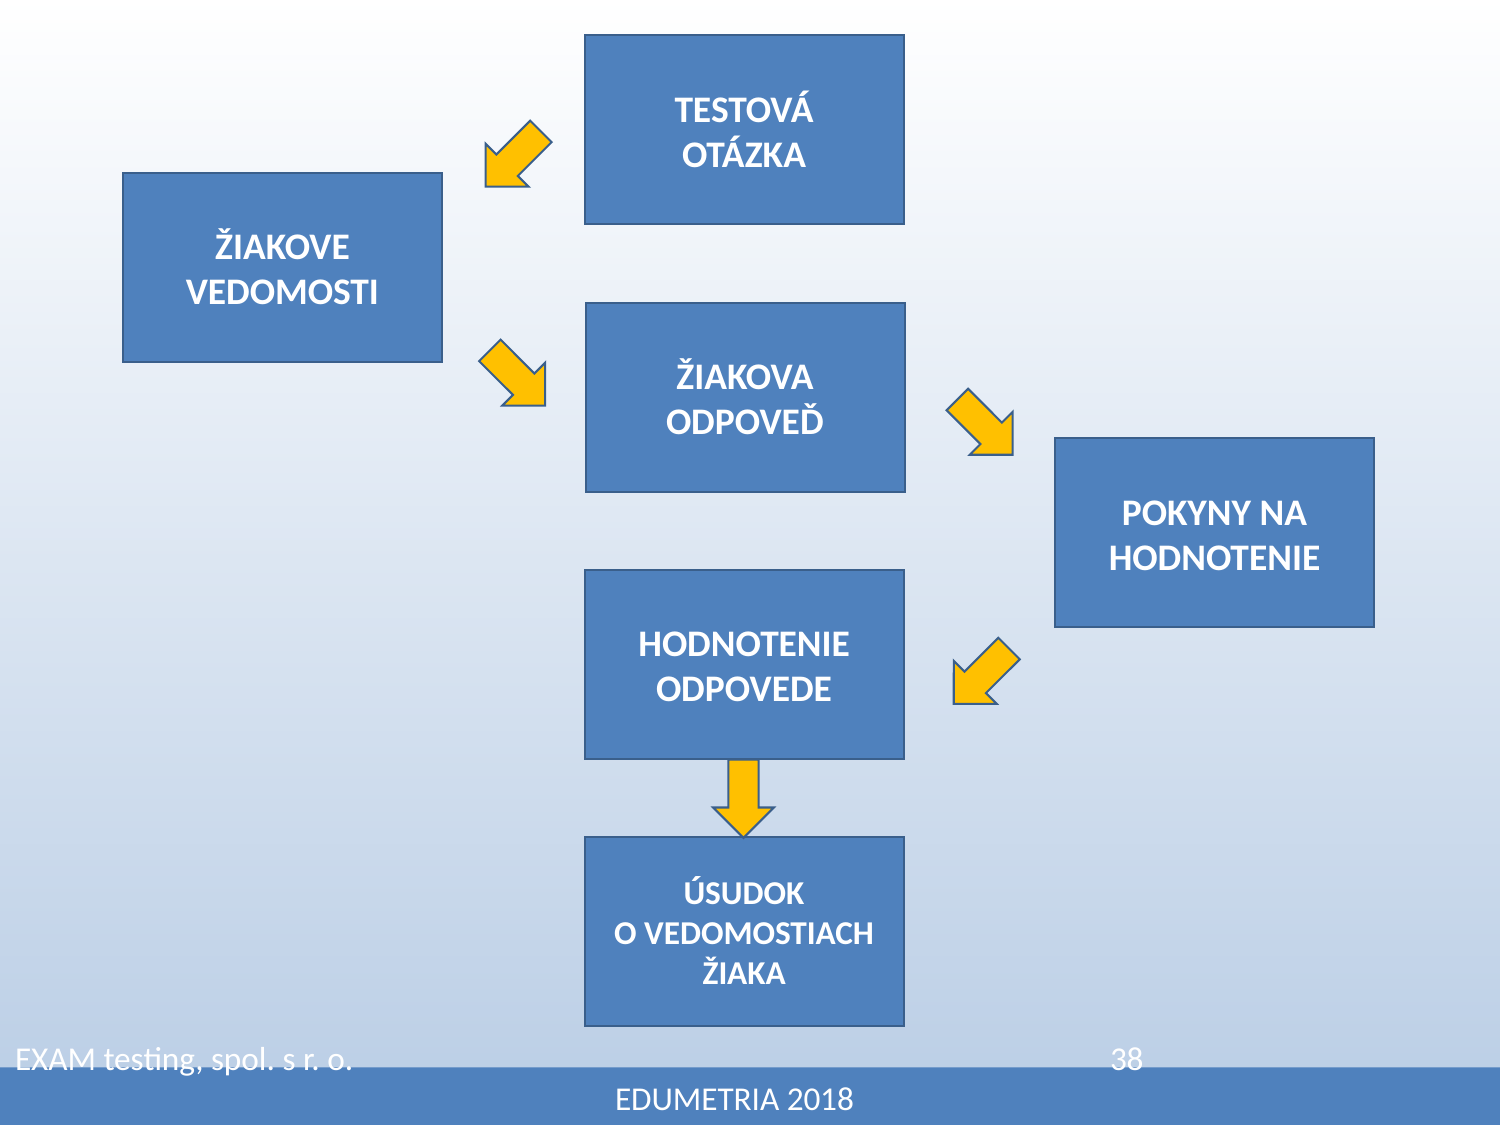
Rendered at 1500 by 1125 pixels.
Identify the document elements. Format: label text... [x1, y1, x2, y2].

text_box HODNOTENIE ODPOVEDE [584, 569, 905, 760]
footer EXAM testing, spol. s r. o. 38 EDUMETRIA 2018 [0, 1067, 1500, 1125]
text_box ÚSUDOK O VEDOMOSTIACH ŽIAKA [584, 836, 905, 1027]
text_box [710, 758, 777, 840]
text_box [477, 338, 547, 407]
text_box POKYNY NA HODNOTENIE [1054, 437, 1375, 628]
text_box [952, 636, 1022, 705]
text_box [484, 119, 554, 188]
text_box [945, 387, 1014, 456]
text_box ŽIAKOVA ODPOVEĎ [585, 302, 906, 493]
text_box ŽIAKOVE VEDOMOSTI [122, 172, 443, 363]
text_box TESTOVÁ OTÁZKA [584, 34, 905, 225]
